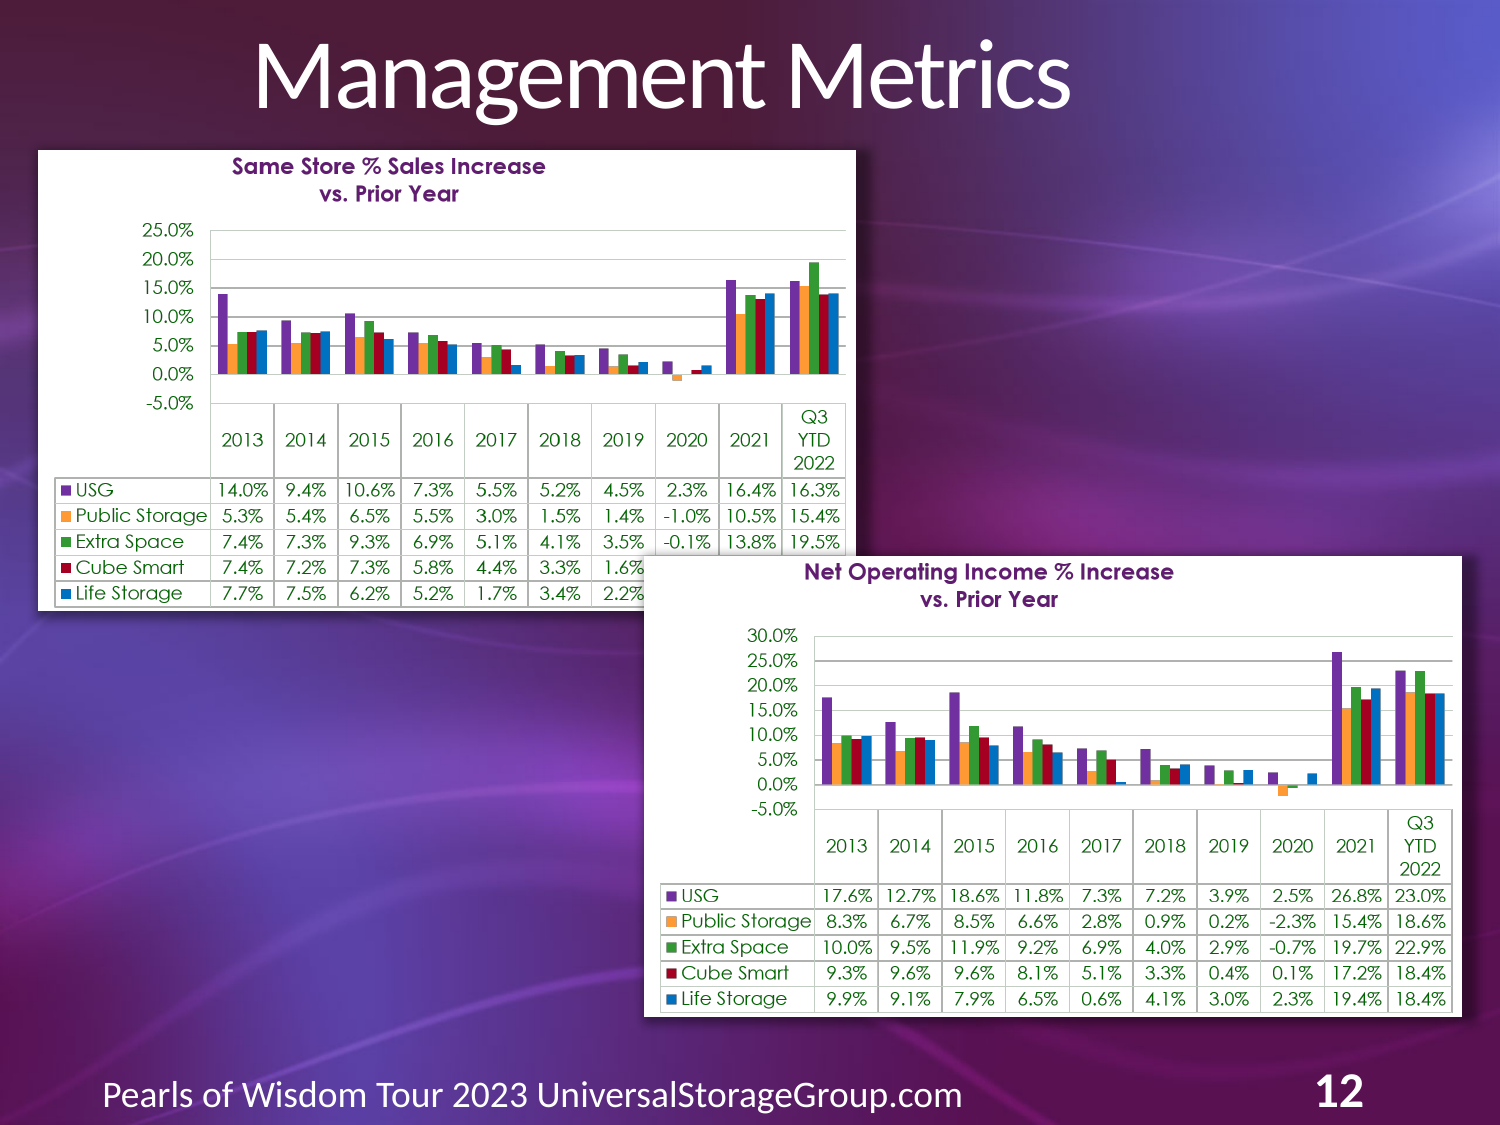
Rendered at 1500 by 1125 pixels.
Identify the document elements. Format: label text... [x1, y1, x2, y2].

picture [0, 0, 1500, 1125]
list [37, 149, 857, 612]
title Management Metrics [0, 0, 1338, 163]
